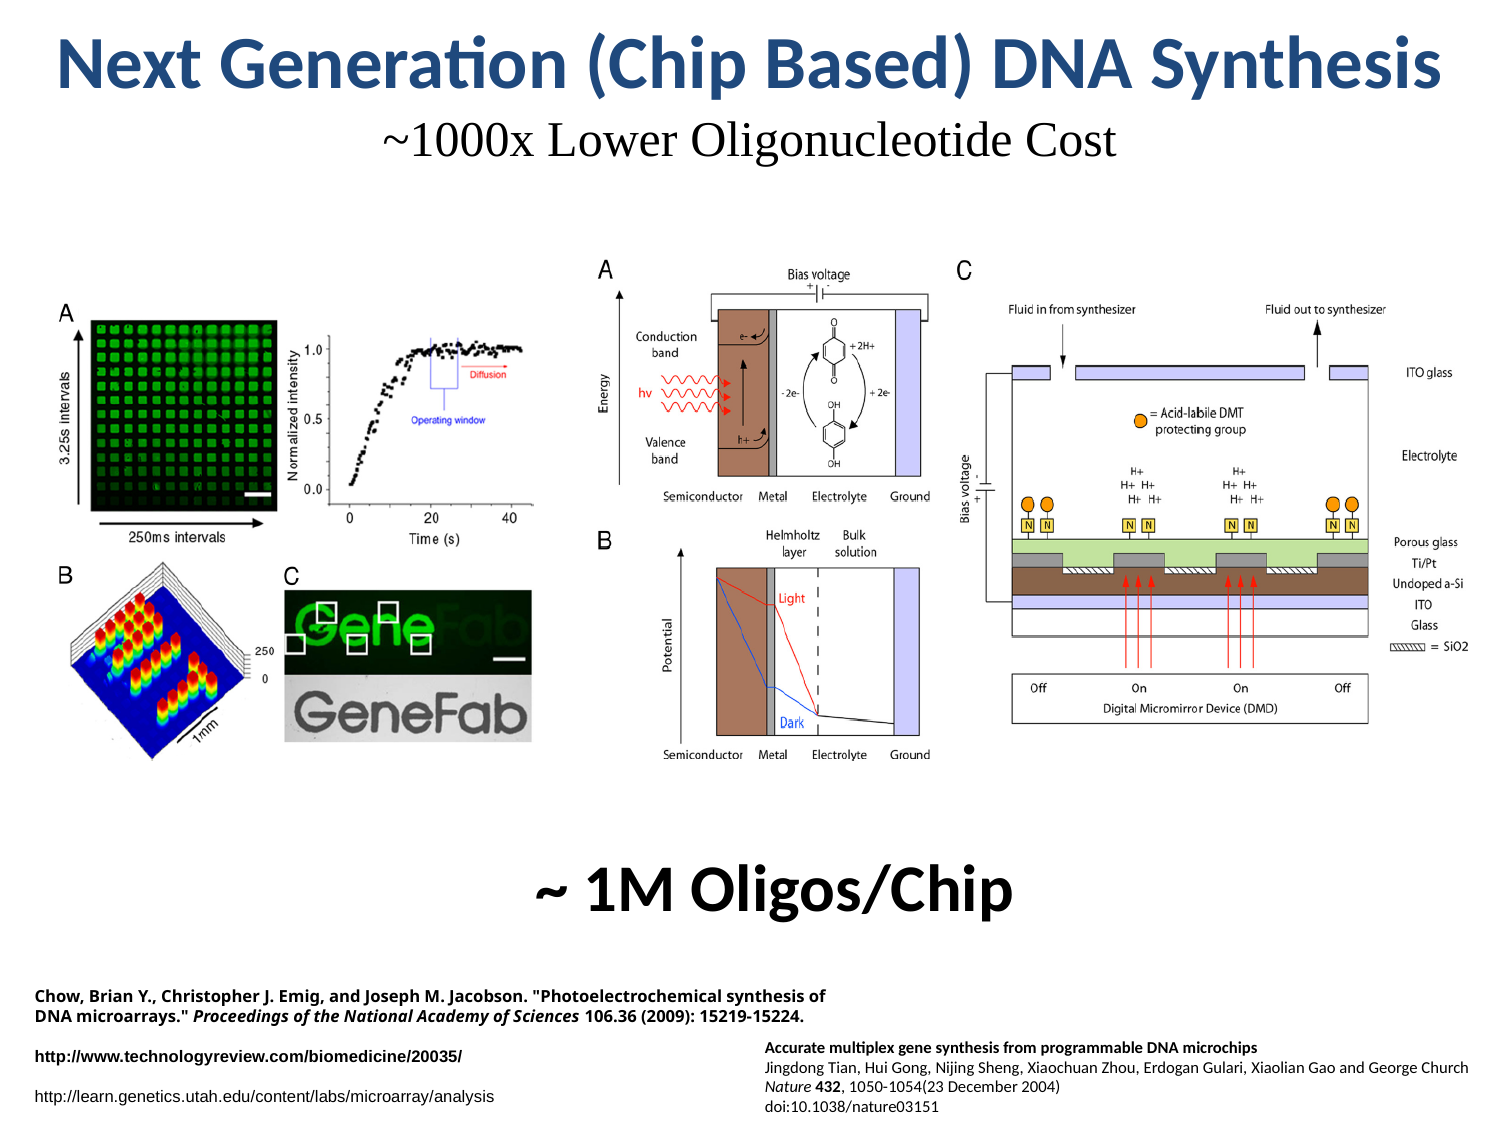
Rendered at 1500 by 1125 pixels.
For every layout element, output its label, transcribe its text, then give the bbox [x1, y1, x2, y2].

text_box Chow, Brian Y., Christopher J. Emig, and Joseph M. Jacobson. "Photoelectrochemical synthesis of DNA microarrays." Proceedings of the National Academy of Sciences 106.36 (2009): 15219-15224. http://www.technologyreview.com/biomedicine/20035/ http://learn.genetics.utah.edu/content/labs/microarray/analysis [19, 978, 865, 1114]
picture [37, 281, 554, 772]
text_box ~1000x Lower Oligonucleotide Cost [0, 99, 1500, 174]
text_box Accurate multiplex gene synthesis from programmable DNA microchips Jingdong Tian, Hui Gong, Nijing Sheng, Xiaochuan Zhou, Erdogan Gulari, Xiaolian Gao and George Church Nature 432, 1050-1054(23 December 2004) doi:10.1038/nature03151 [749, 1029, 1500, 1124]
title ~ 1M Oligos/Chip [262, 837, 1288, 938]
text_box Next Generation (Chip Based) DNA Synthesis [0, 6, 1500, 99]
picture [566, 230, 1500, 774]
